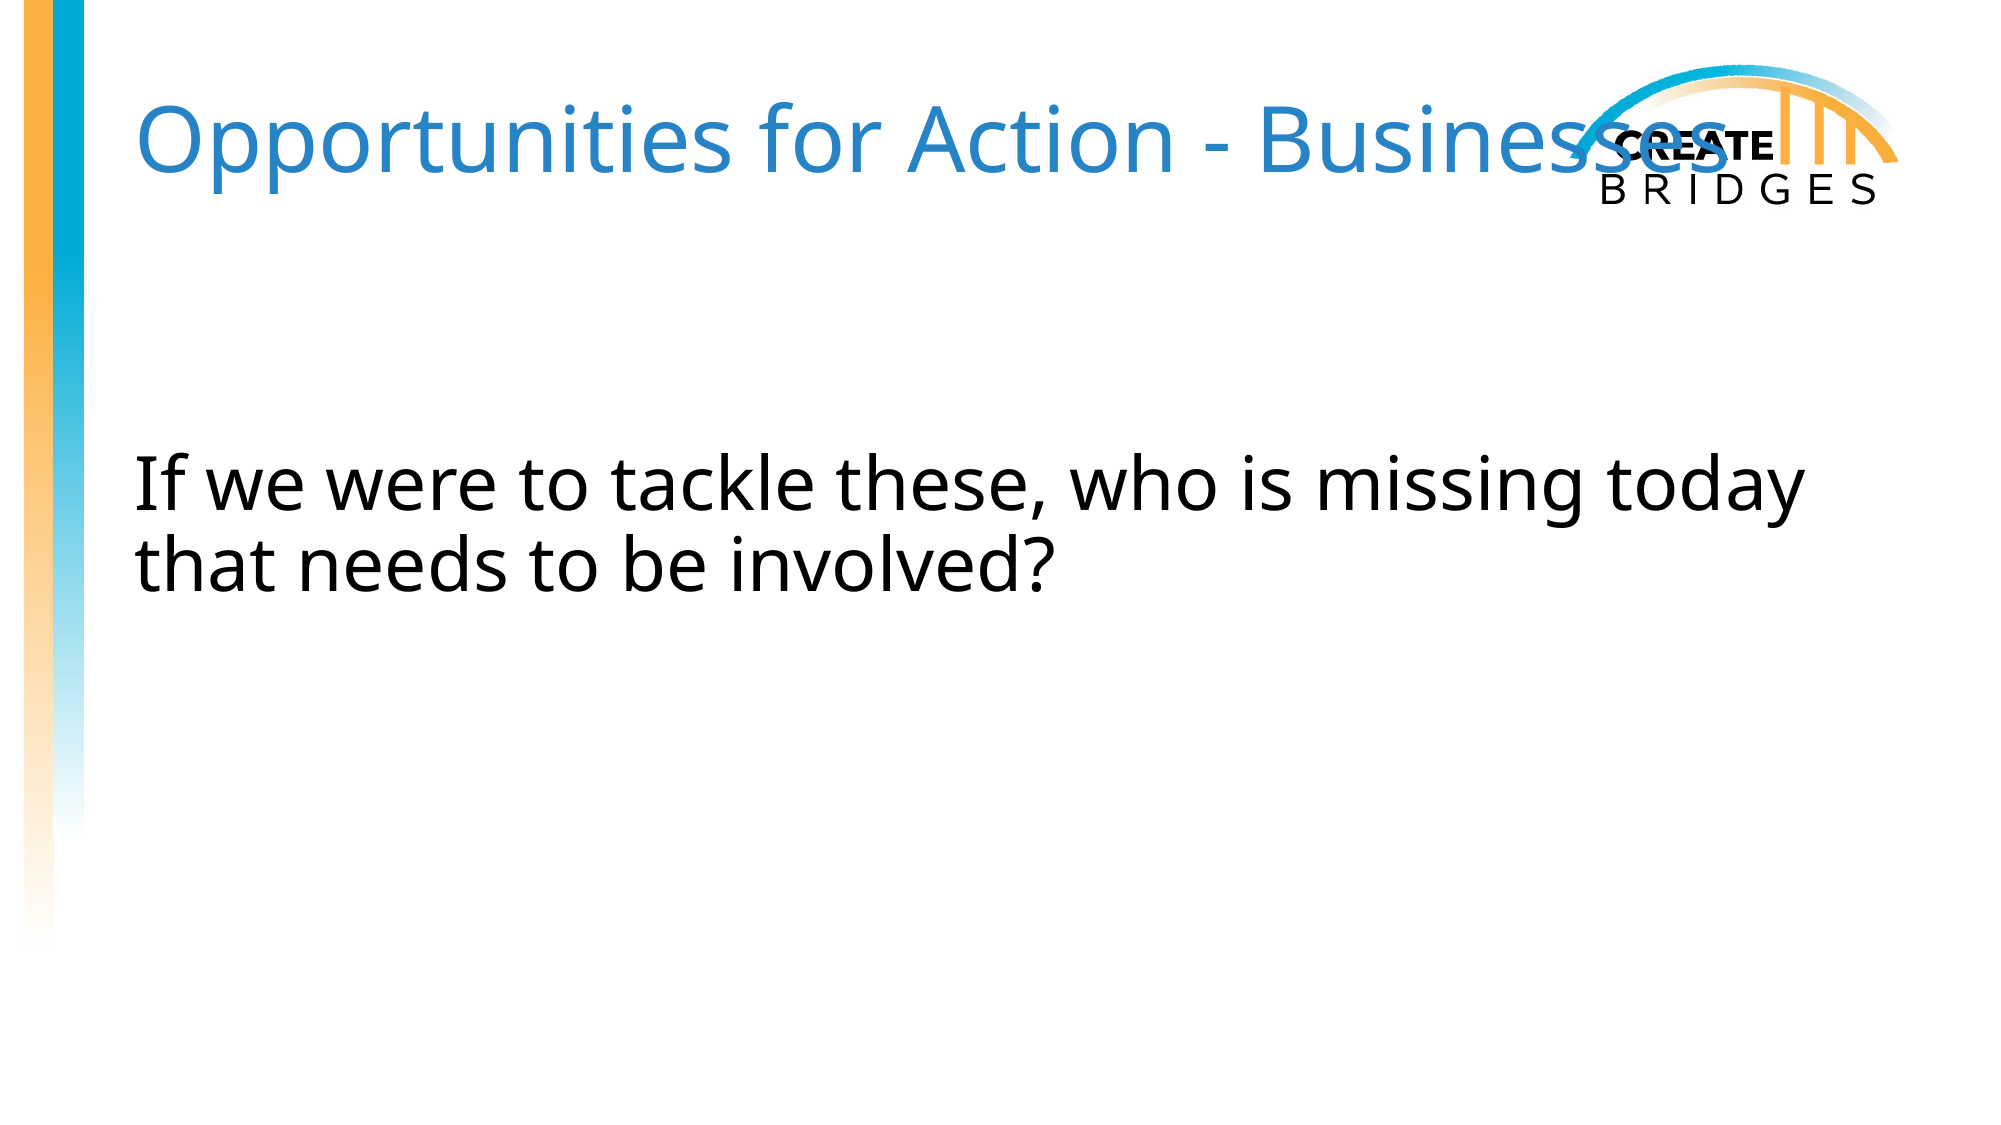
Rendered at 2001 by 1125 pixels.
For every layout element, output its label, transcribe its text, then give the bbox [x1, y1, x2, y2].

title Opportunities for Action - Businesses [119, 34, 1952, 252]
list If we were to tackle these, who is missing today that needs to be involved? [119, 347, 1952, 973]
